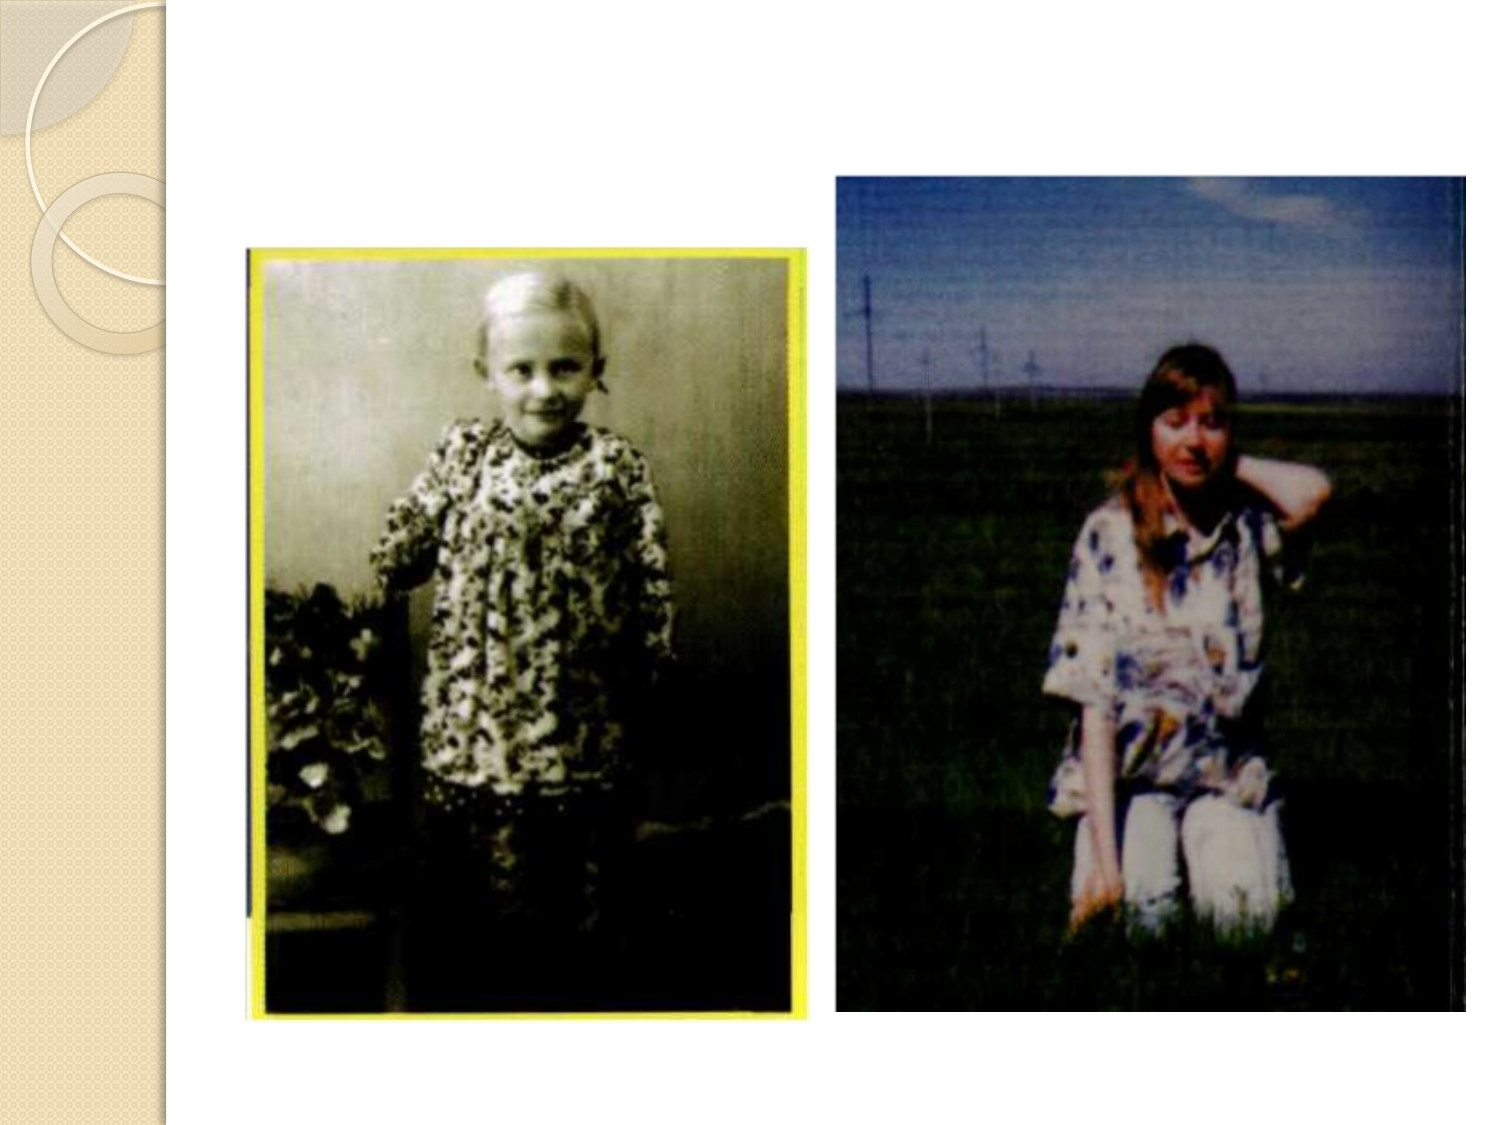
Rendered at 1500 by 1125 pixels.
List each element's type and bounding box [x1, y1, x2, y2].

list [241, 244, 810, 1024]
list [832, 172, 1466, 1012]
